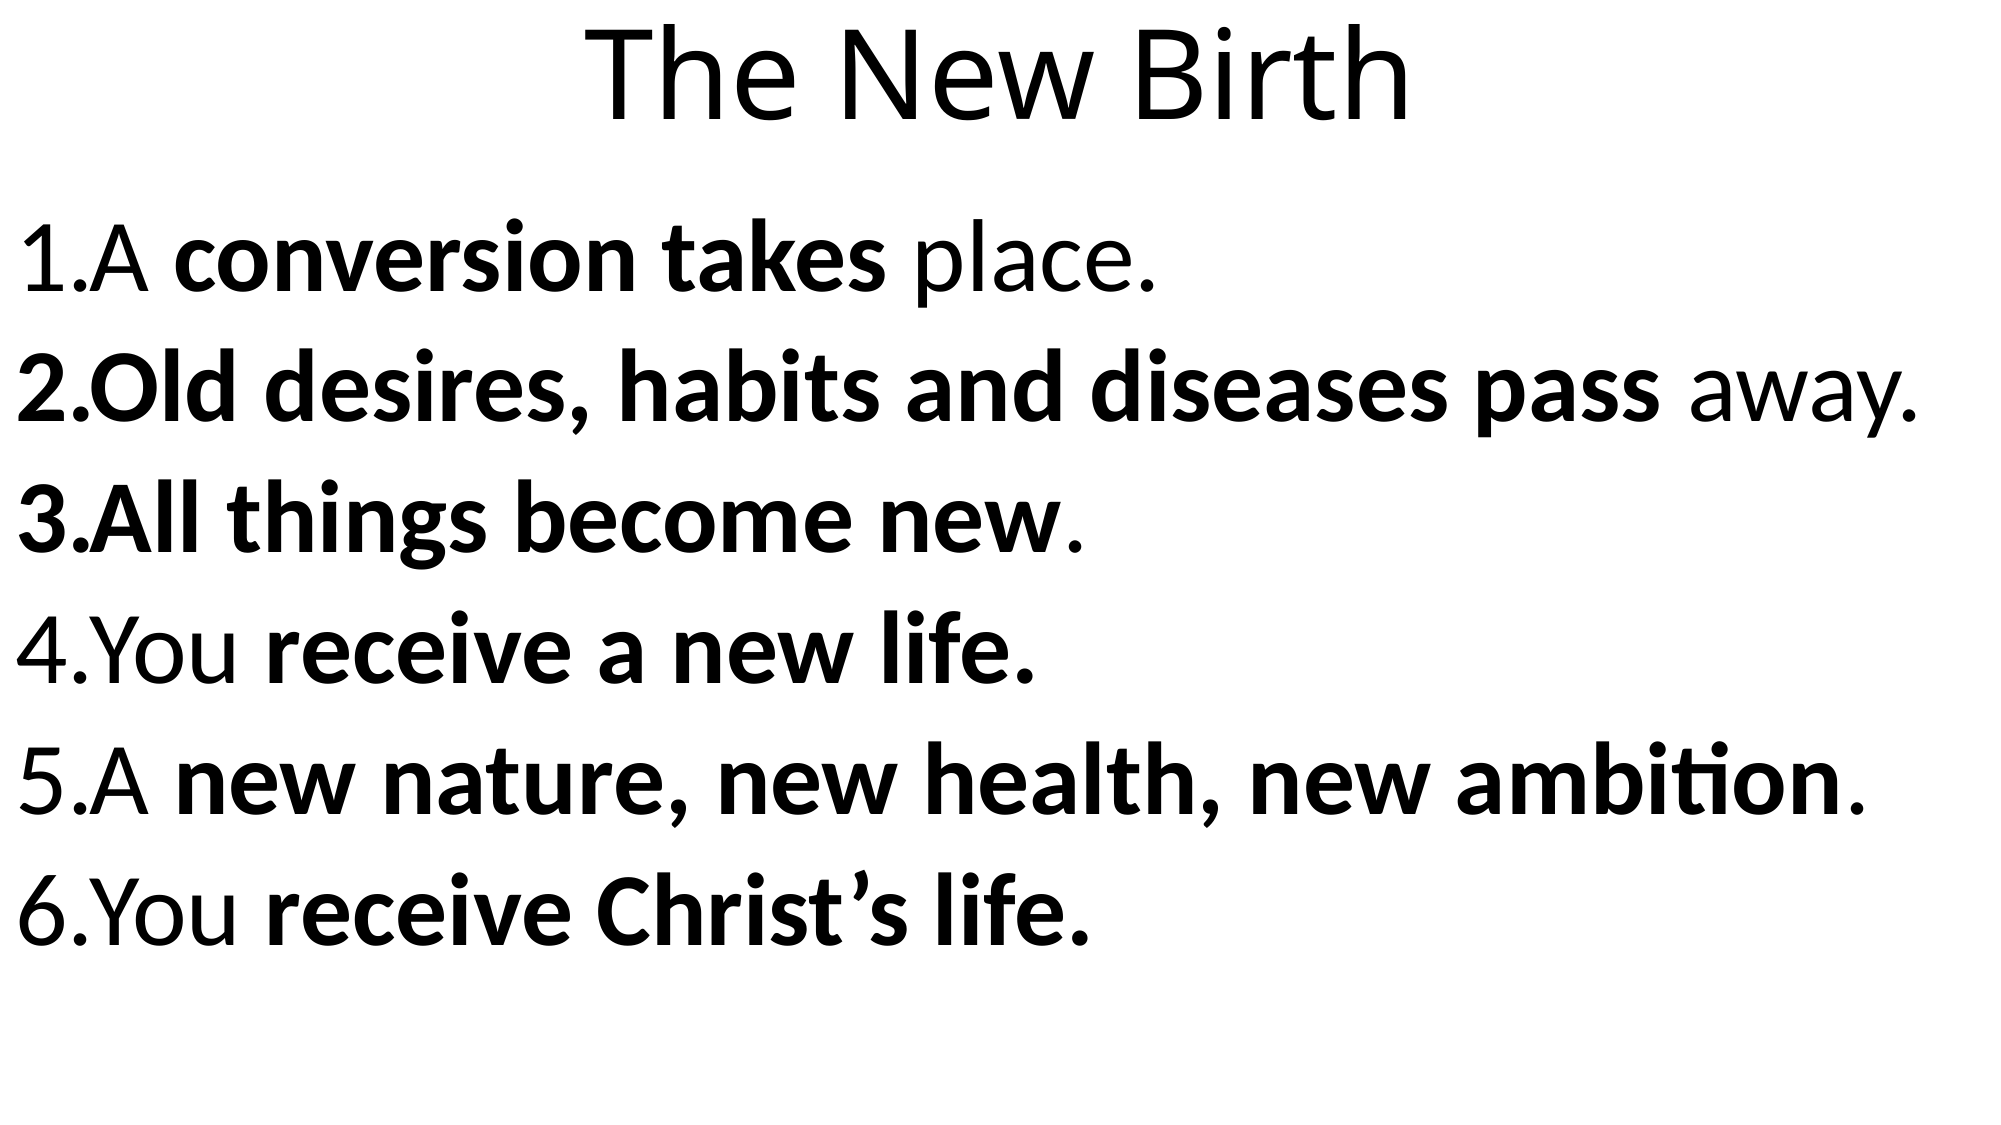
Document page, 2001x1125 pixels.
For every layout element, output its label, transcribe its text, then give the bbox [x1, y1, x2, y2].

subtitle A conversion takes place. Old desires, habits and diseases pass away. All things become new. You receive a new life. A new nature, new health, new ambition. You receive Christ’s life. [0, 120, 2000, 1125]
title The New Birth [0, 0, 2000, 120]
